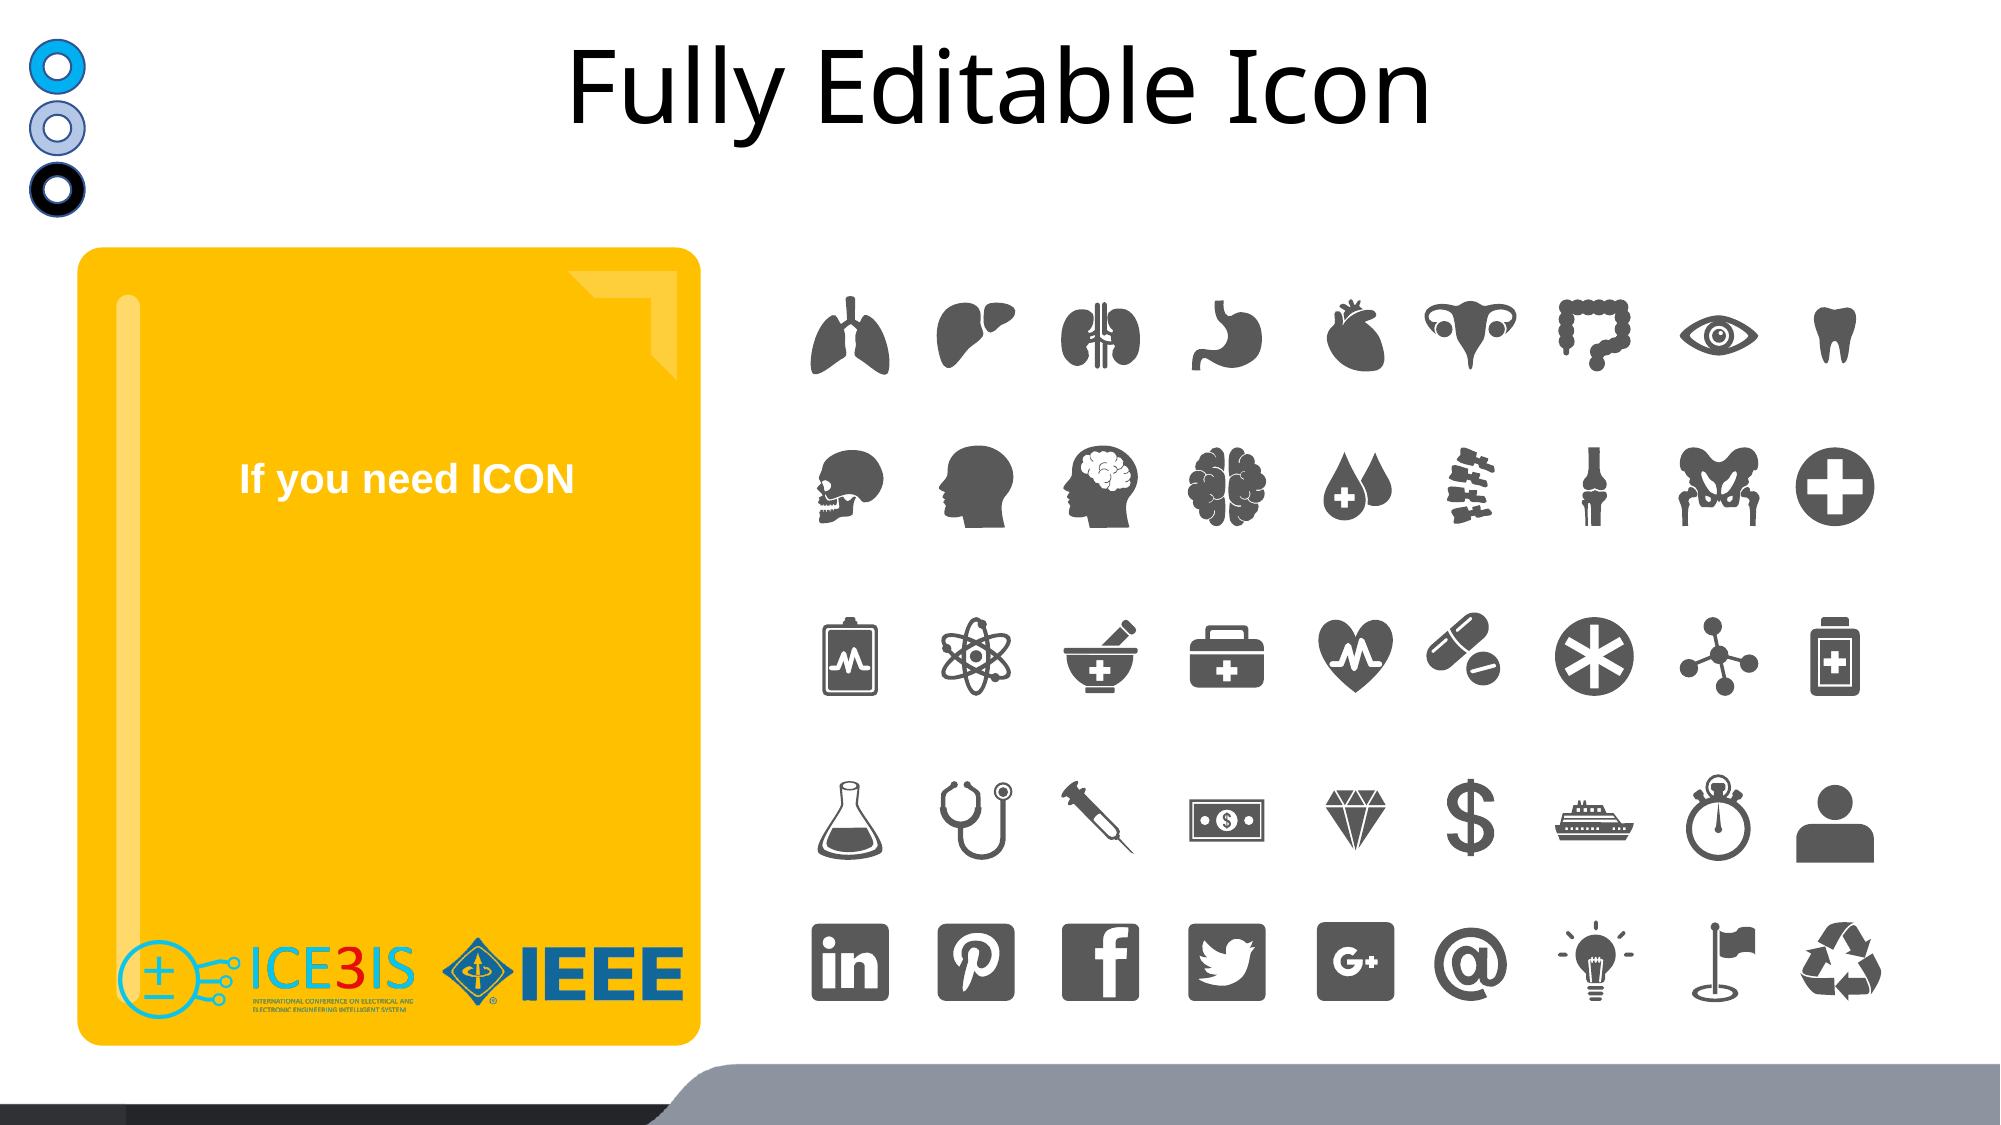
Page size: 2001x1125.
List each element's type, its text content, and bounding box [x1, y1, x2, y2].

text_box [1425, 611, 1490, 672]
text_box [1423, 299, 1518, 373]
text_box [1188, 798, 1266, 843]
text_box [815, 448, 885, 525]
list Fully Editable Icon [0, 26, 2000, 153]
text_box [1622, 951, 1635, 958]
text_box [1062, 618, 1139, 695]
text_box [938, 780, 1014, 861]
text_box [1580, 446, 1608, 528]
text_box [935, 301, 1017, 370]
text_box [1465, 650, 1502, 687]
text_box [1799, 921, 1883, 1004]
text_box [1323, 788, 1388, 851]
text_box [809, 295, 891, 376]
picture [0, 1039, 2000, 1125]
text_box [1322, 449, 1393, 522]
text_box [1556, 951, 1570, 958]
text_box If you need ICON [219, 441, 598, 512]
text_box [1592, 919, 1599, 932]
text_box [936, 922, 1016, 1002]
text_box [1446, 447, 1495, 527]
text_box [1574, 933, 1617, 1002]
text_box [1188, 624, 1265, 689]
text_box [1445, 777, 1496, 858]
text_box [1794, 446, 1876, 528]
text_box [1060, 301, 1141, 370]
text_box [0, 100, 146, 156]
text_box [1433, 926, 1508, 1002]
text_box [1677, 446, 1761, 528]
text_box [1317, 618, 1394, 695]
text_box [1186, 446, 1268, 528]
text_box [810, 922, 890, 1002]
text_box [1795, 783, 1875, 864]
text_box [1616, 929, 1627, 940]
text_box [1564, 929, 1576, 941]
text_box [1809, 616, 1861, 697]
text_box [1061, 922, 1141, 1002]
text_box [940, 616, 1012, 697]
text_box [1684, 773, 1752, 862]
text_box [1557, 298, 1632, 373]
text_box [1060, 779, 1135, 855]
text_box [1554, 616, 1635, 697]
text_box [1062, 444, 1139, 529]
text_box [117, 895, 699, 1049]
text_box [1678, 616, 1760, 697]
text_box [1315, 921, 1396, 1002]
text_box [1190, 299, 1263, 372]
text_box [938, 445, 1014, 528]
text_box [821, 616, 879, 697]
text_box [1325, 298, 1386, 373]
text_box [1553, 799, 1636, 842]
text_box [1187, 922, 1267, 1002]
text_box [1812, 306, 1858, 365]
text_box [1690, 921, 1757, 1004]
text_box [816, 780, 884, 861]
text_box [1678, 314, 1761, 357]
